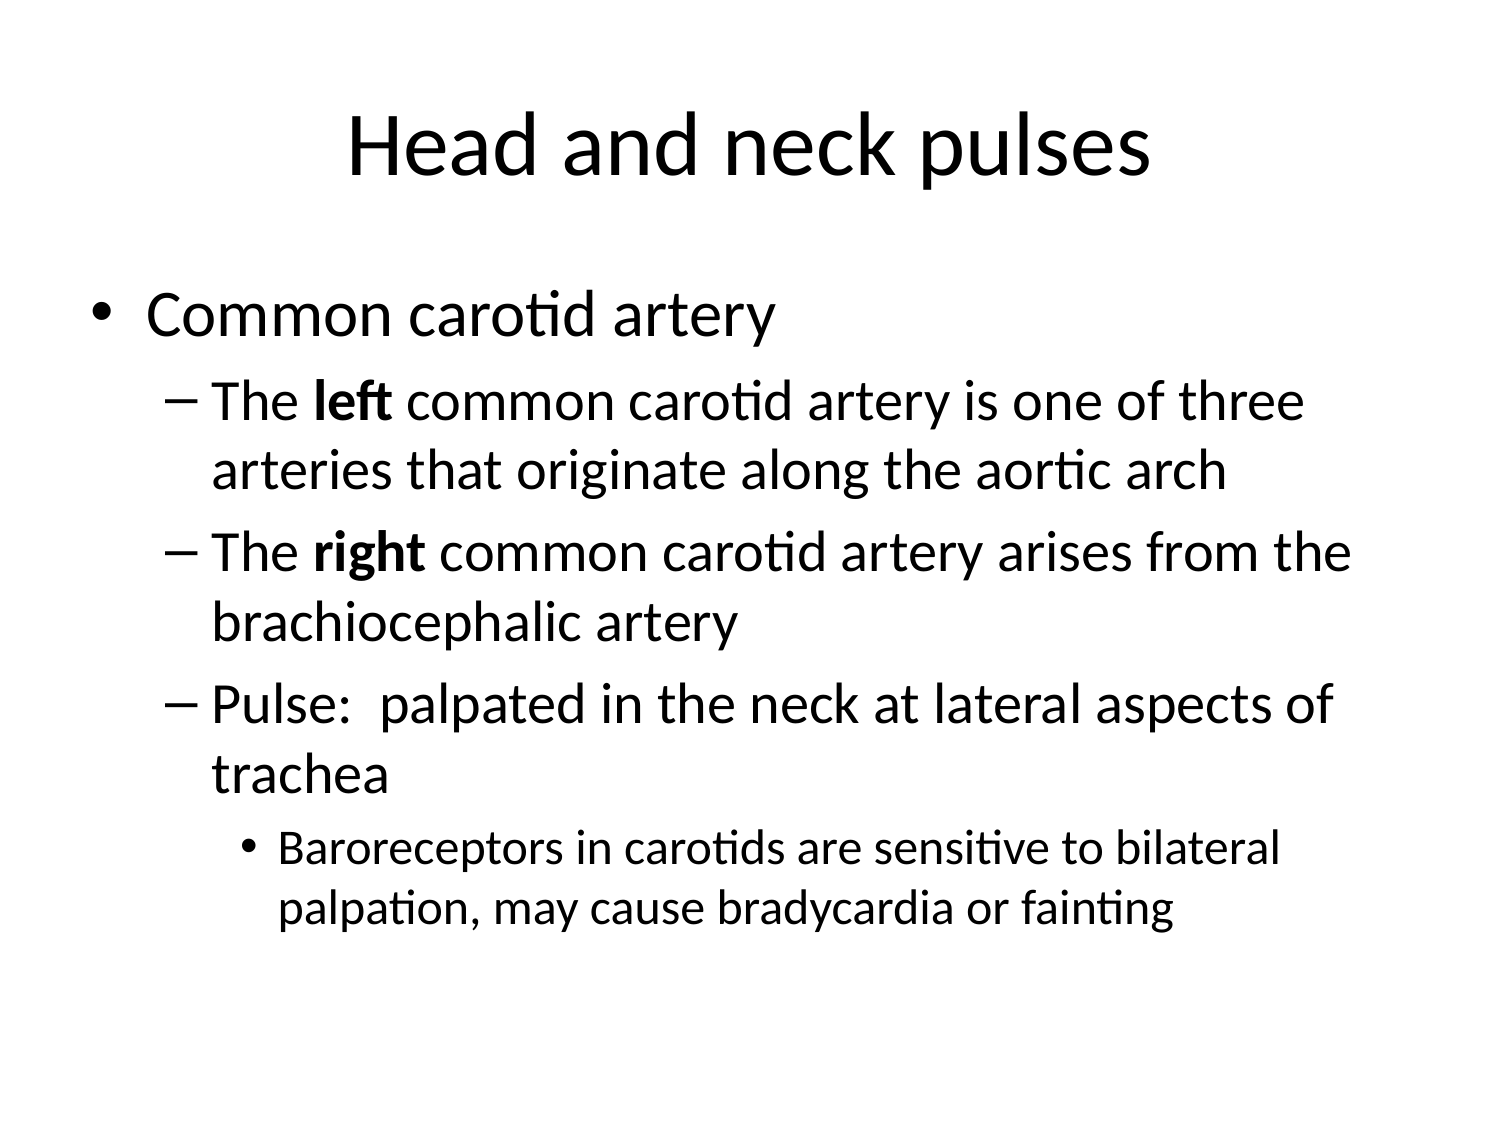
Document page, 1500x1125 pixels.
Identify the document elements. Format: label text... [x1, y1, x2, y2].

list Common carotid artery The left common carotid artery is one of three arteries that originate along the aortic arch The right common carotid artery arises from the brachiocephalic artery Pulse: palpated in the neck at lateral aspects of trachea Baroreceptors in carotids are sensitive to bilateral palpation, may cause bradycardia or fainting [75, 262, 1425, 1005]
title Head and neck pulses [75, 45, 1425, 233]
